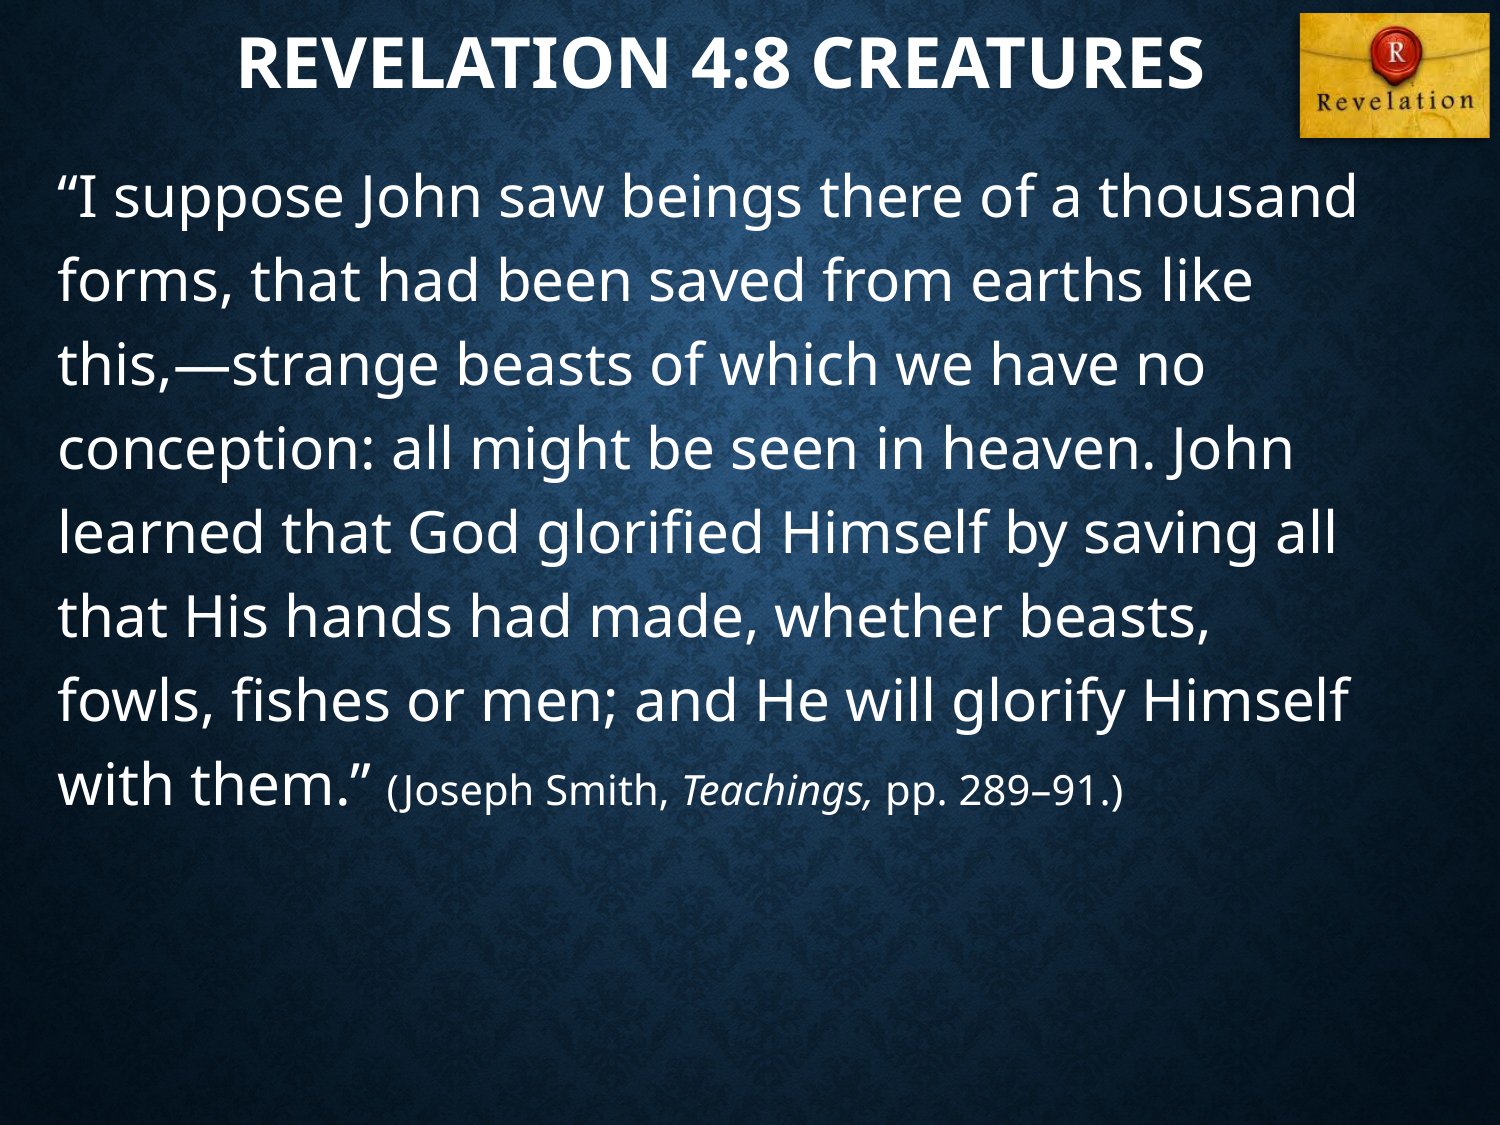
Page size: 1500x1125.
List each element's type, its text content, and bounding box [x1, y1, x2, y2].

title Revelation 4:8 Creatures [83, 0, 1358, 175]
list “I suppose John saw beings there of a thousand forms, that had been saved from earths like this,—strange beasts of which we have no conception: all might be seen in heaven. John learned that God glorified Himself by saving all that His hands had made, whether beasts, fowls, fishes or men; and He will glorify Himself with them.” (Joseph Smith, Teachings, pp. 289–91.) [42, 137, 1395, 975]
picture [0, 0, 1500, 1125]
